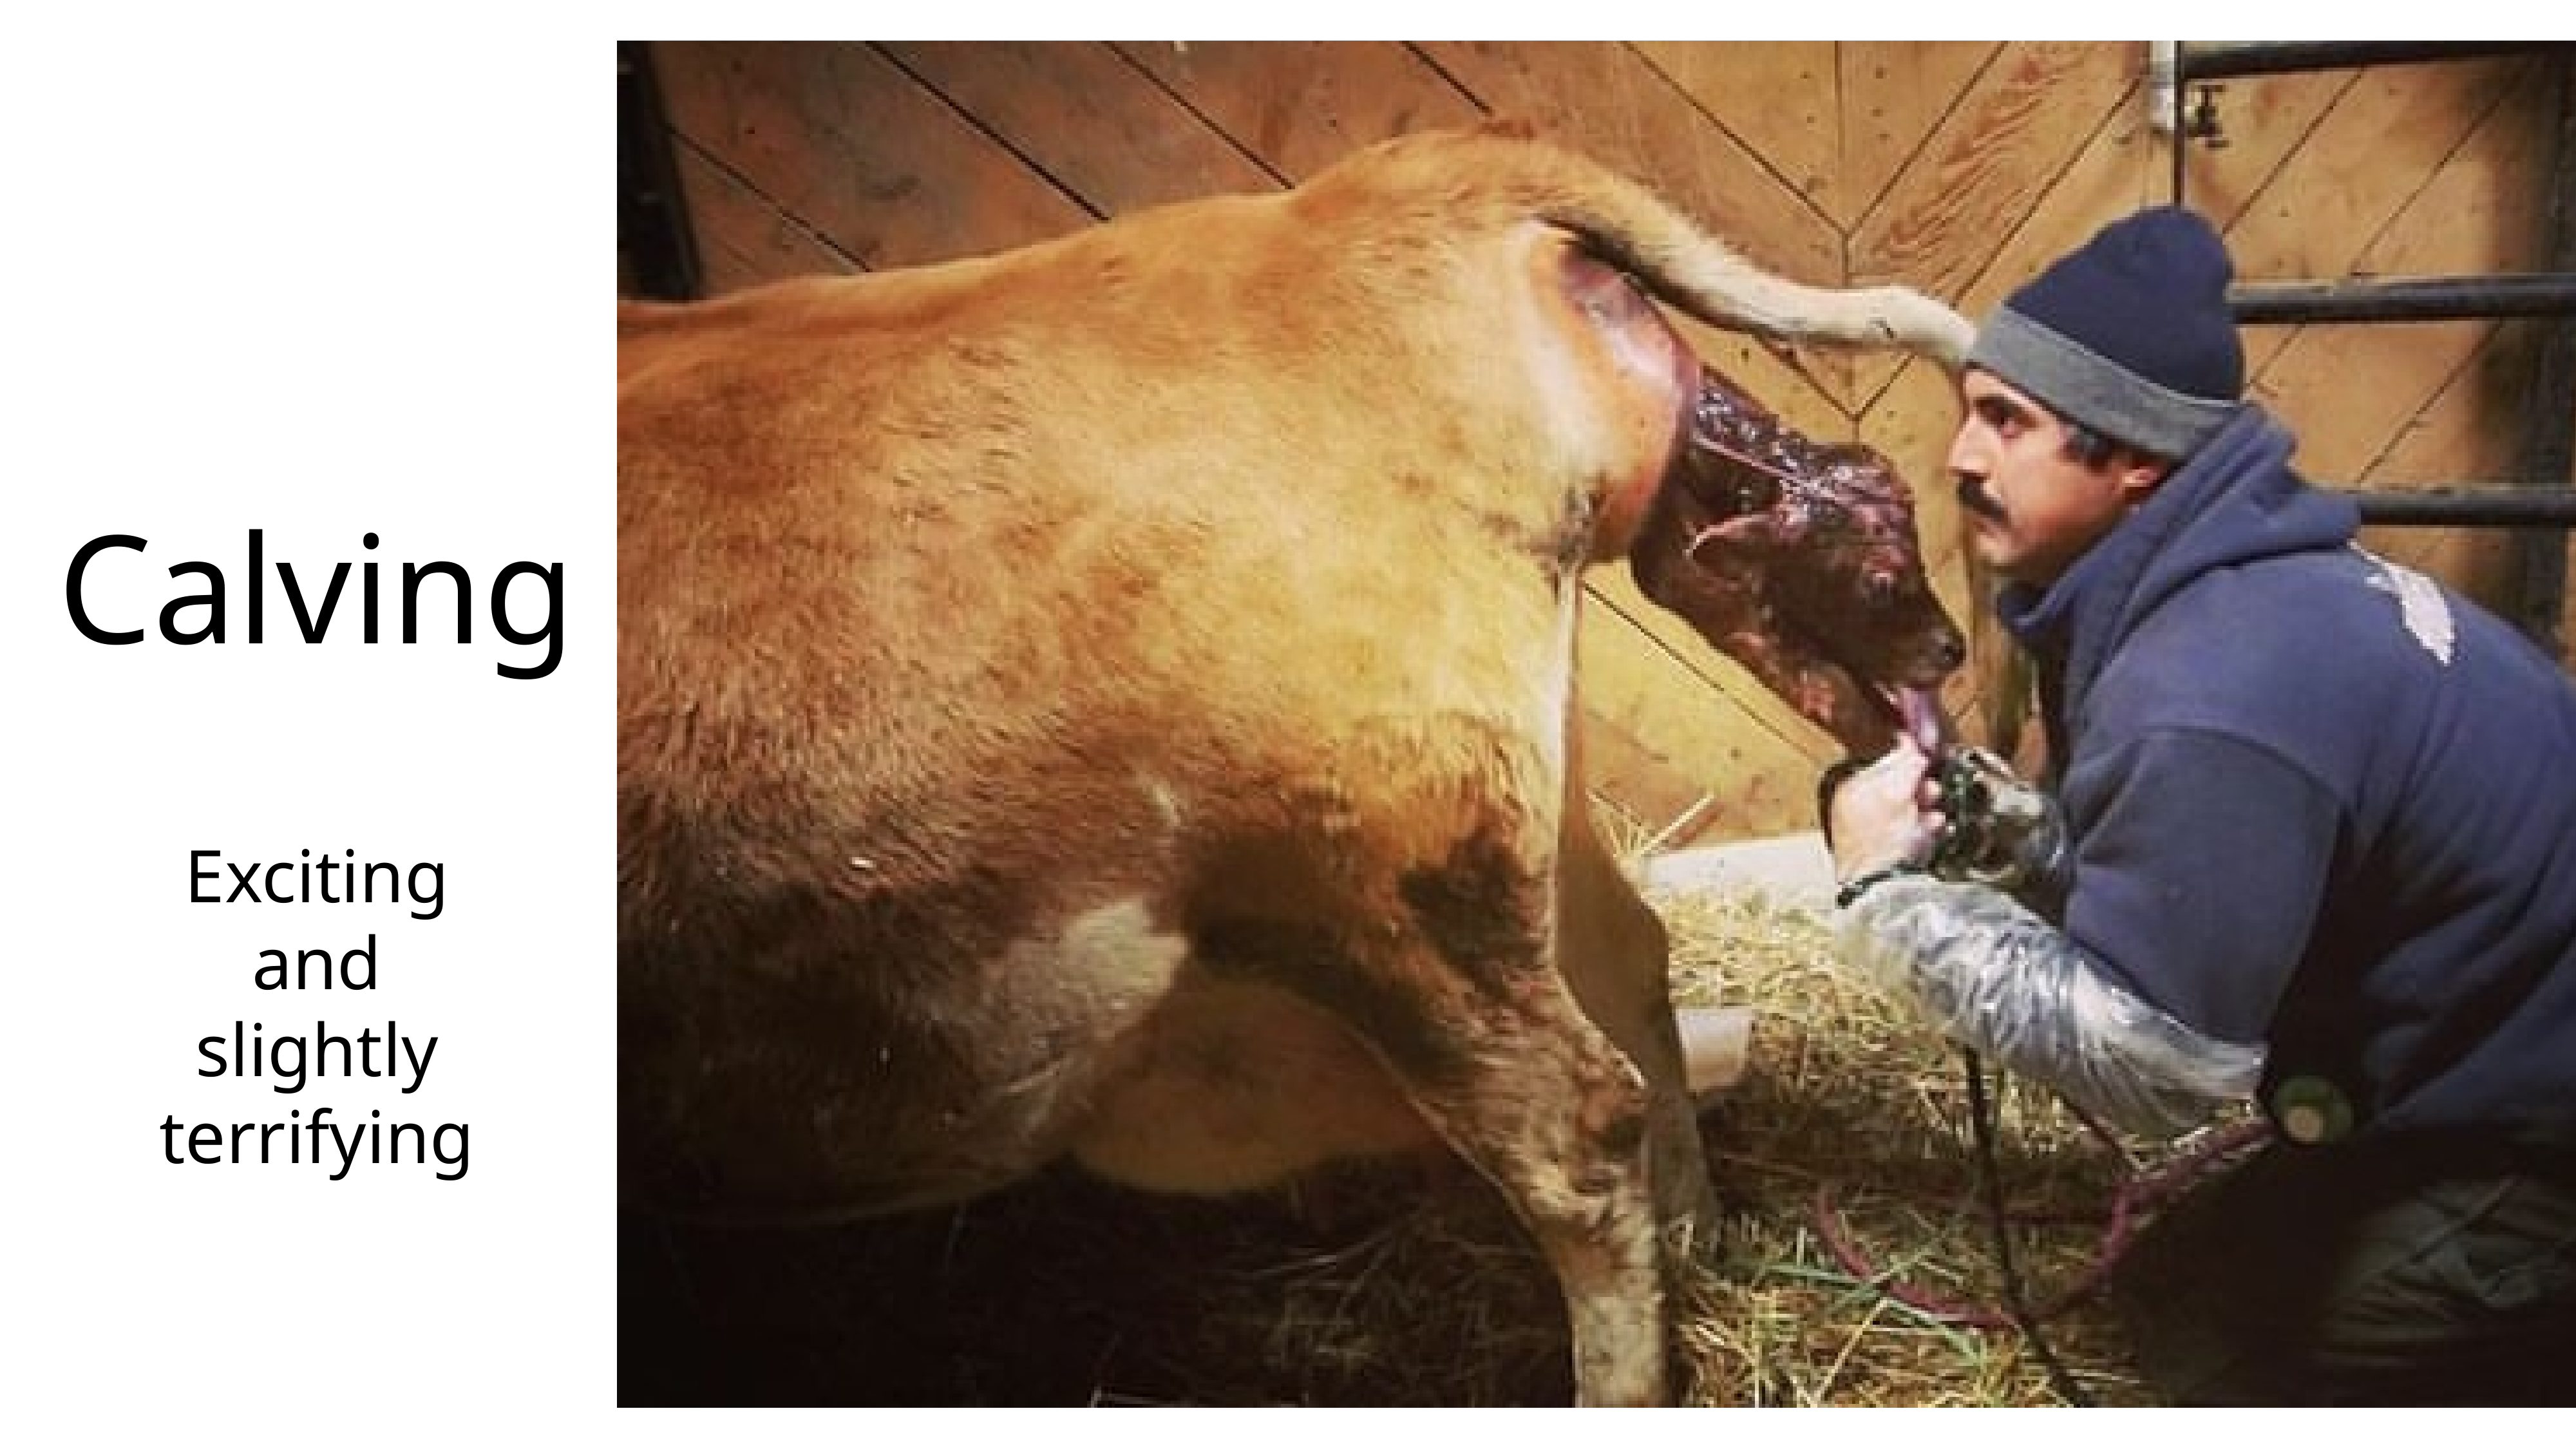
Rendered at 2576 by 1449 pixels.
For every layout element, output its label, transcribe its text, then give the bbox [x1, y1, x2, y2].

title Calving [0, 187, 617, 680]
picture [617, 41, 2576, 1408]
subtitle Exciting and slightly terrifying [146, 824, 489, 1314]
